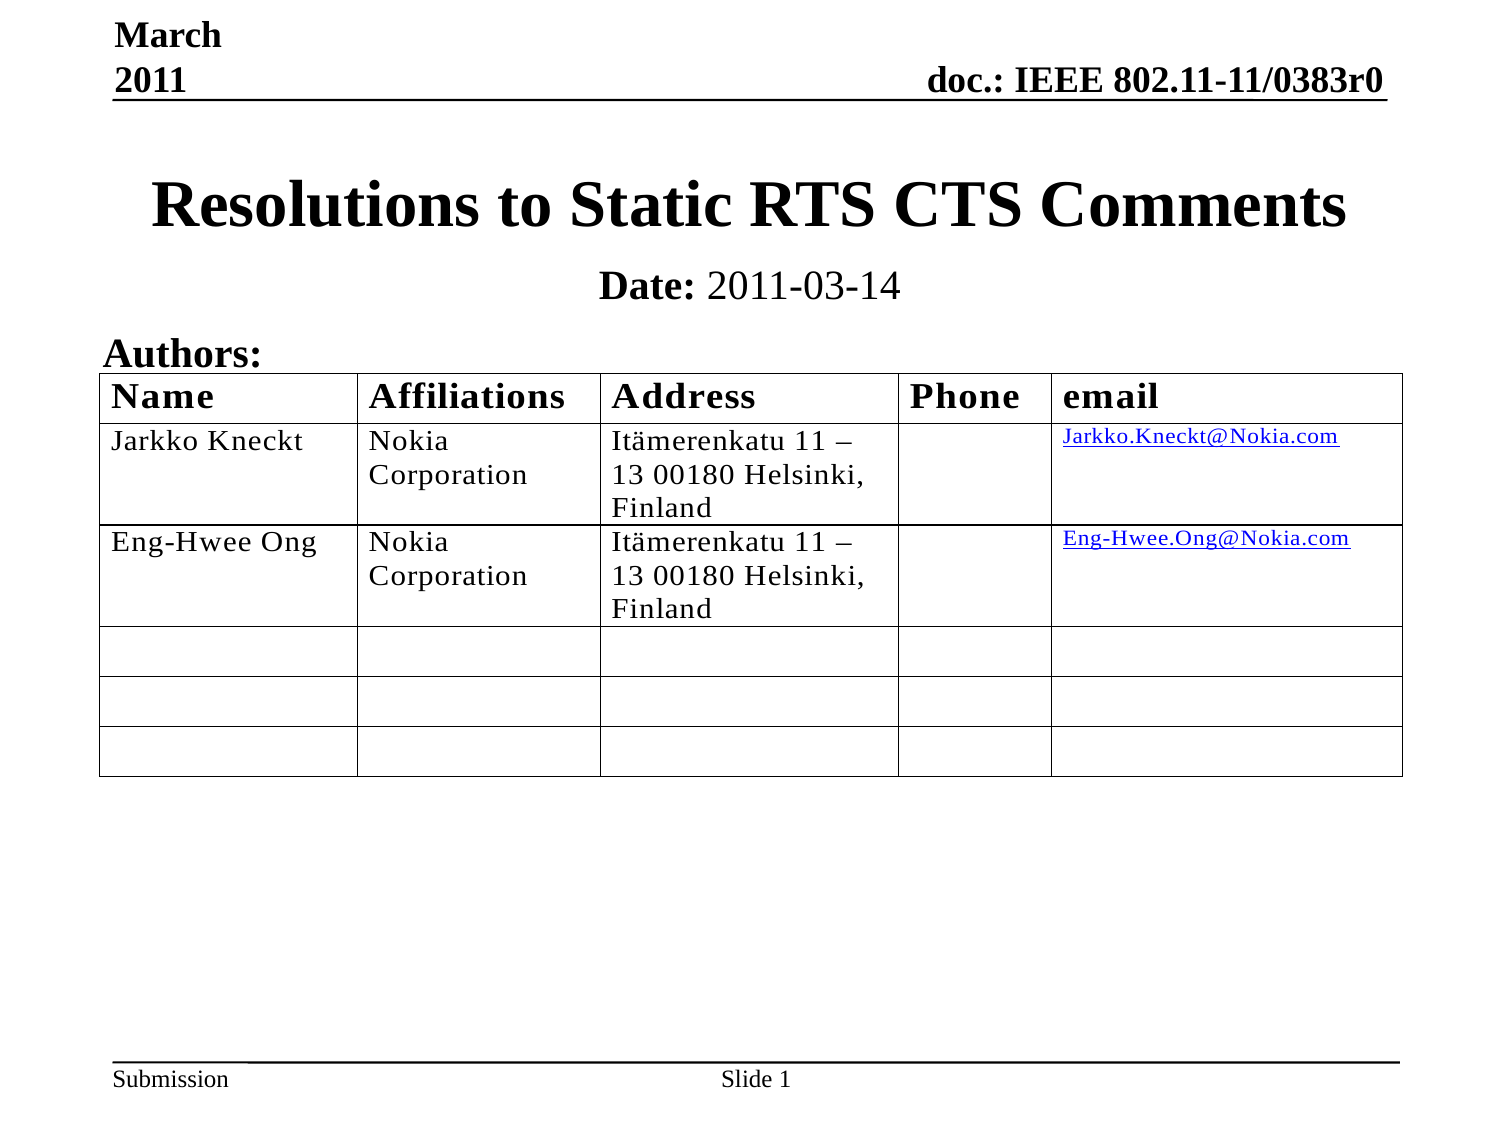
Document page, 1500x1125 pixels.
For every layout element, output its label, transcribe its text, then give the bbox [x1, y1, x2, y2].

title Resolutions to Static RTS CTS Comments [112, 112, 1388, 249]
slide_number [114, 54, 290, 101]
list Date: 2011-03-14 [112, 249, 1388, 313]
slide_number Slide 1 [712, 1061, 800, 1093]
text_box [84, 373, 1412, 879]
text_box Authors: [87, 318, 325, 371]
